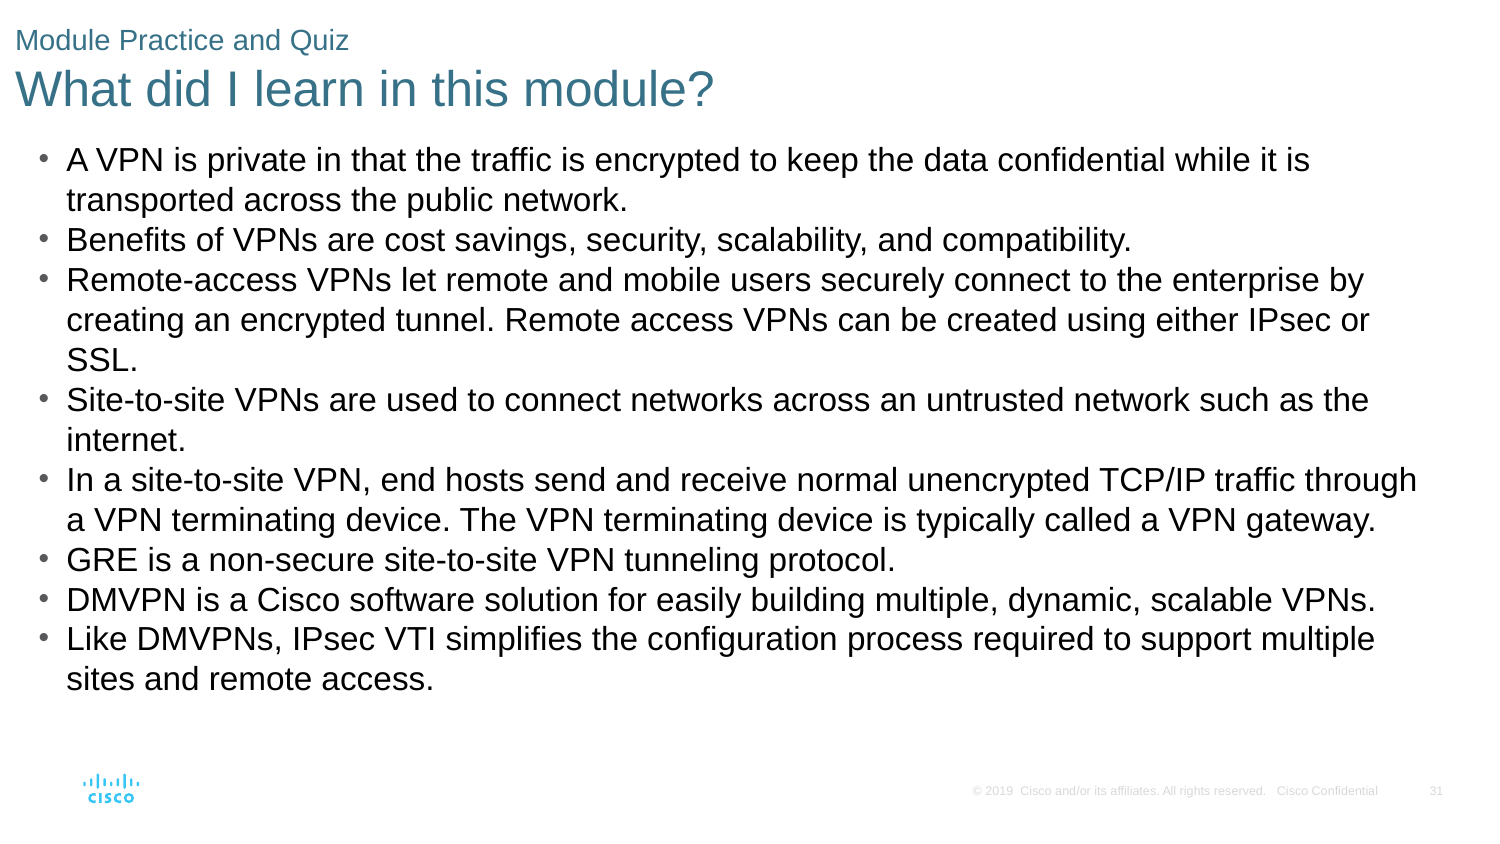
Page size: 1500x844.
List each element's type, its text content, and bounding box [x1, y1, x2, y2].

title Module Practice and Quiz What did I learn in this module? [0, 6, 1500, 131]
list A VPN is private in that the traffic is encrypted to keep the data confidential while it is transported across the public network. Benefits of VPNs are cost savings, security, scalability, and compatibility. Remote-access VPNs let remote and mobile users securely connect to the enterprise by creating an encrypted tunnel. Remote access VPNs can be created using either IPsec or SSL. Site-to-site VPNs are used to connect networks across an untrusted network such as the internet. In a site-to-site VPN, end hosts send and receive normal unencrypted TCP/IP traffic through a VPN terminating device. The VPN terminating device is typically called a VPN gateway. GRE is a non-secure site-to-site VPN tunneling protocol. DMVPN is a Cisco software solution for easily building multiple, dynamic, scalable VPNs. Like DMVPNs, IPsec VTI simplifies the configuration process required to support multiple sites and remote access. [23, 131, 1476, 813]
